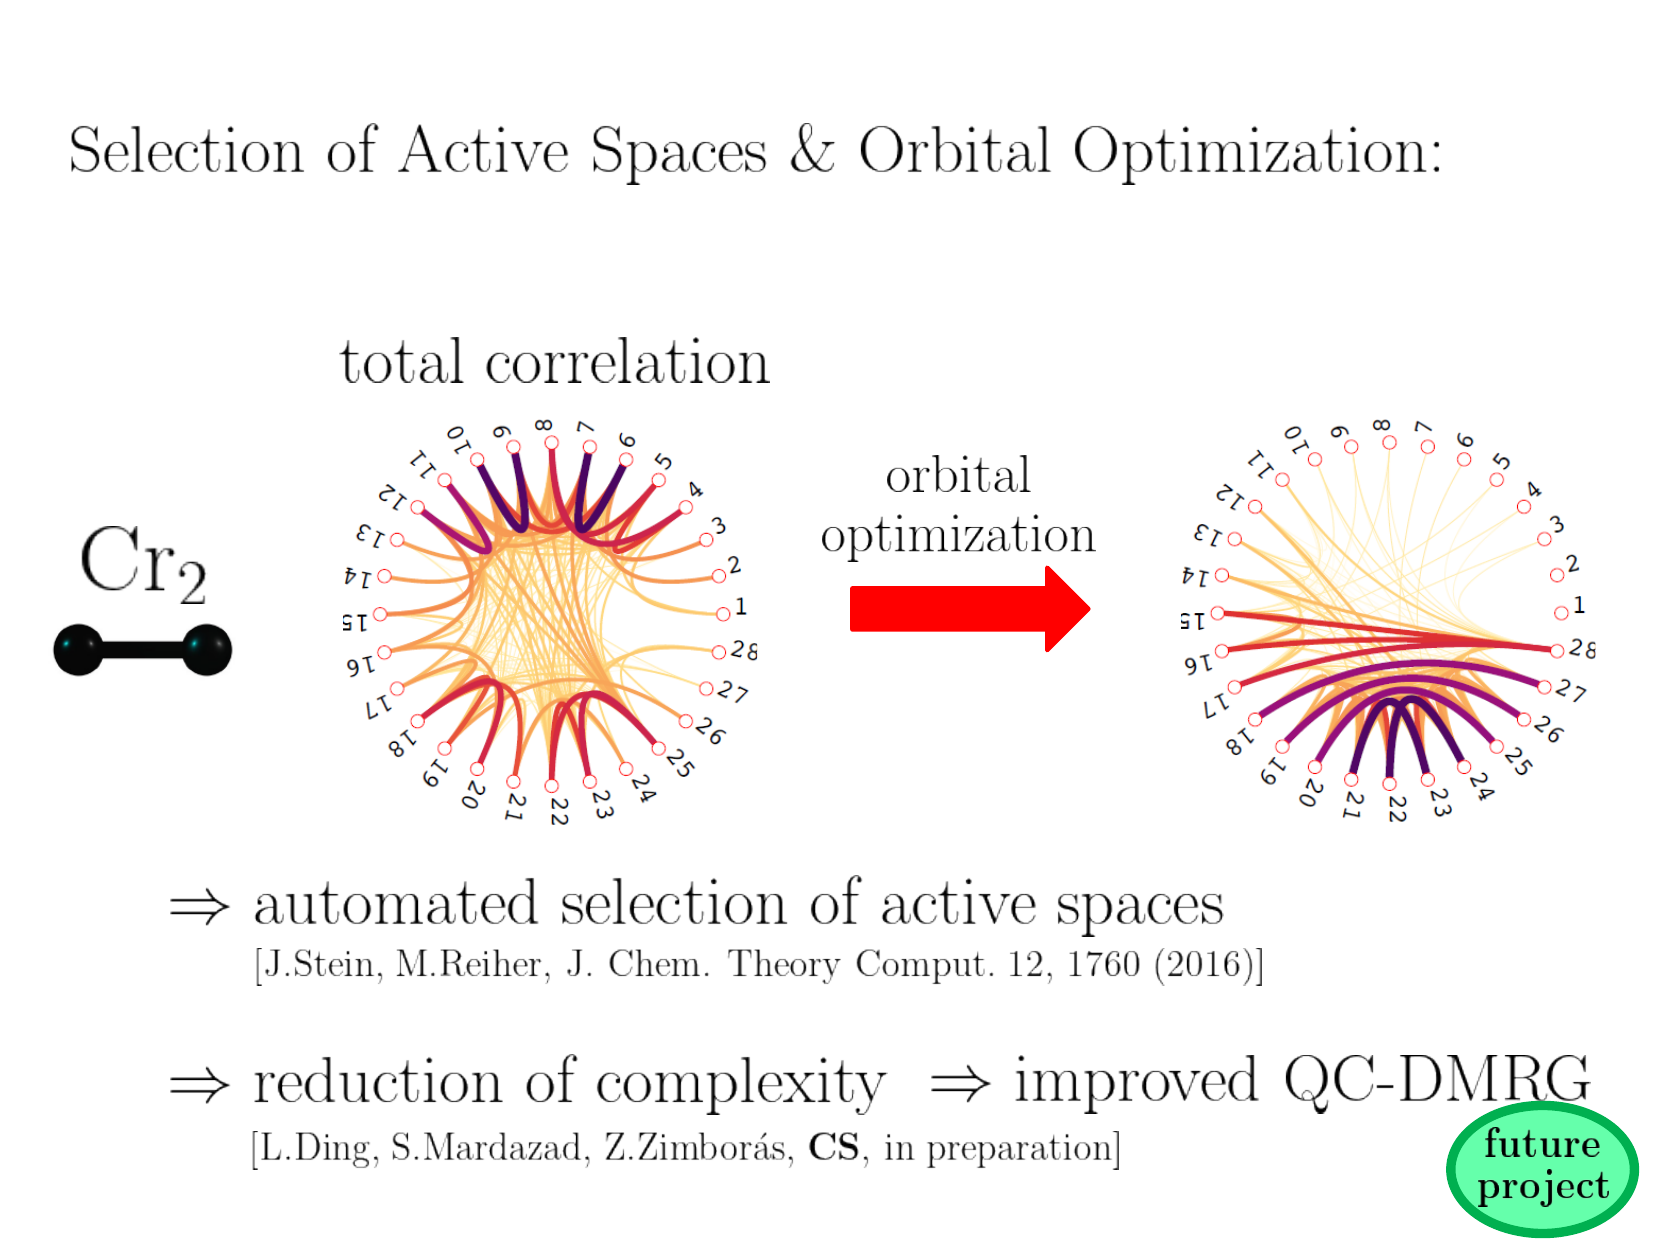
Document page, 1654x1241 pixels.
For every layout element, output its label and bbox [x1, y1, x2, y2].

picture [931, 1055, 1591, 1114]
picture [339, 336, 770, 383]
picture [70, 123, 1441, 186]
text_box [1450, 1105, 1635, 1234]
picture [27, 525, 256, 695]
picture [342, 413, 758, 828]
picture [822, 513, 1096, 562]
picture [170, 874, 1224, 937]
picture [252, 1131, 1119, 1170]
text_box [850, 571, 1091, 653]
picture [887, 454, 1031, 493]
picture [1180, 413, 1596, 827]
picture [170, 1053, 888, 1116]
picture [256, 947, 1262, 986]
